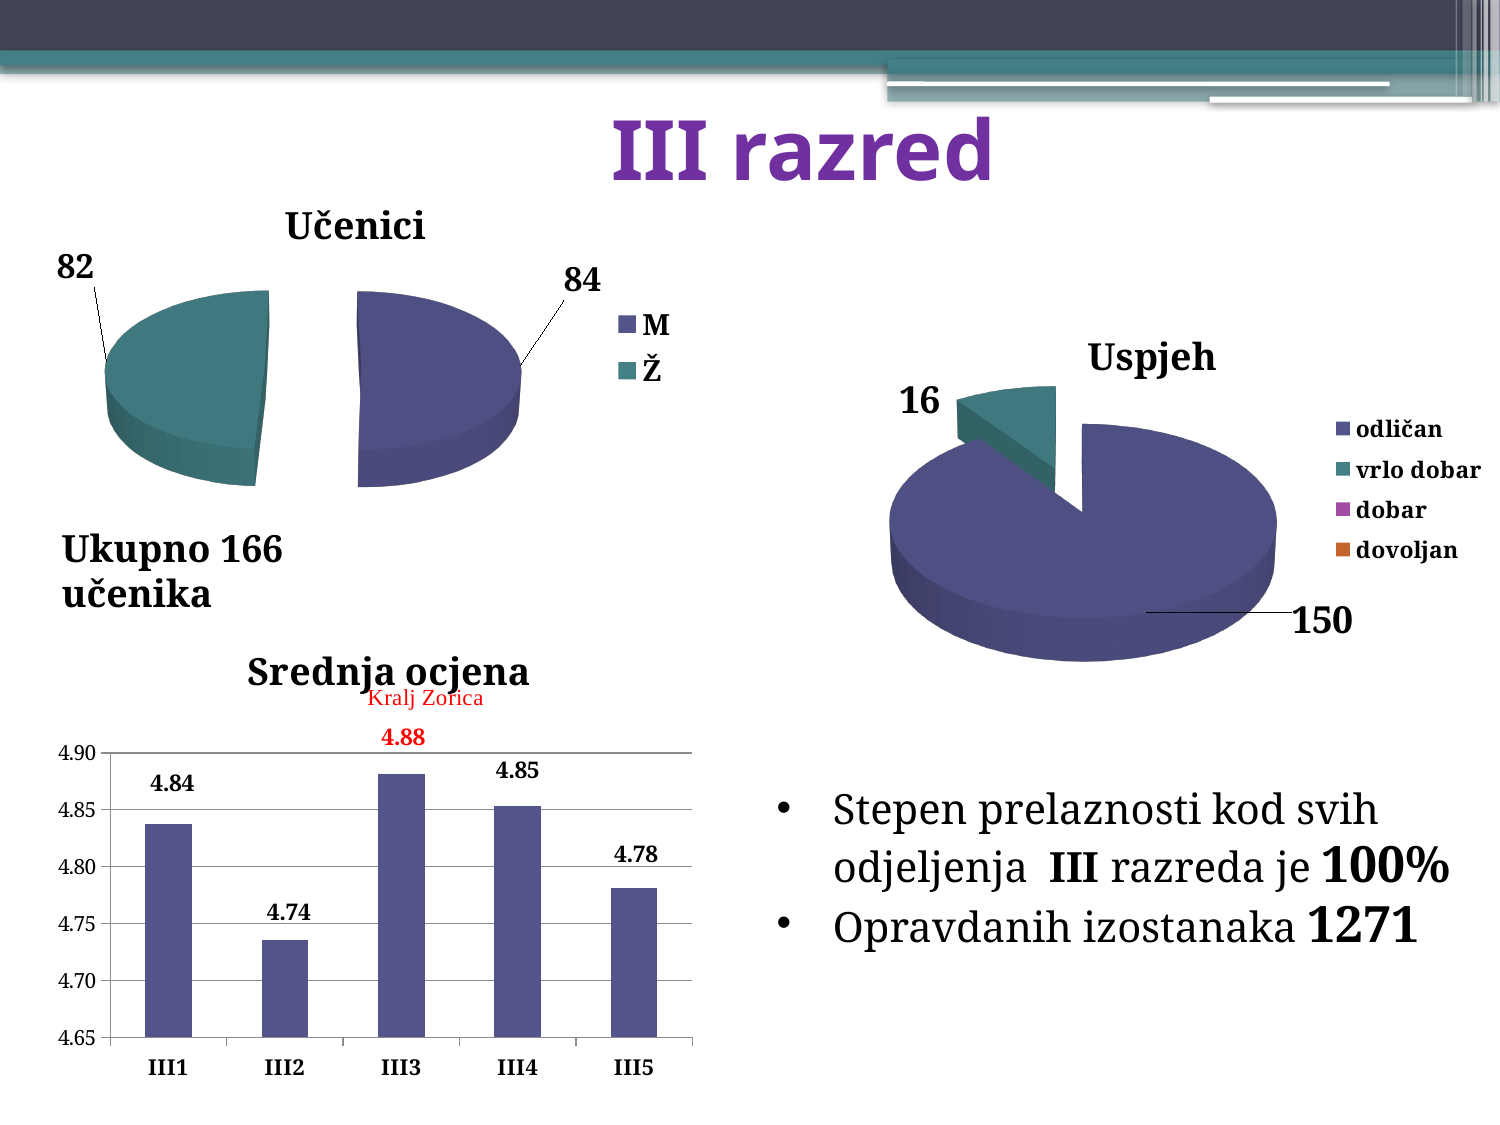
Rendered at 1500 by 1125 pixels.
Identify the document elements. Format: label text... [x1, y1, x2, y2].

chart [804, 302, 1500, 708]
title III razred [128, 66, 1479, 228]
chart [46, 633, 730, 1093]
text_box Ukupno 166 učenika [46, 532, 337, 623]
text_box Stepen prelaznosti kod svih odjeljenja III razreda je 100% Opravdanih izostanaka 1271 [761, 775, 1483, 960]
chart [17, 172, 693, 523]
